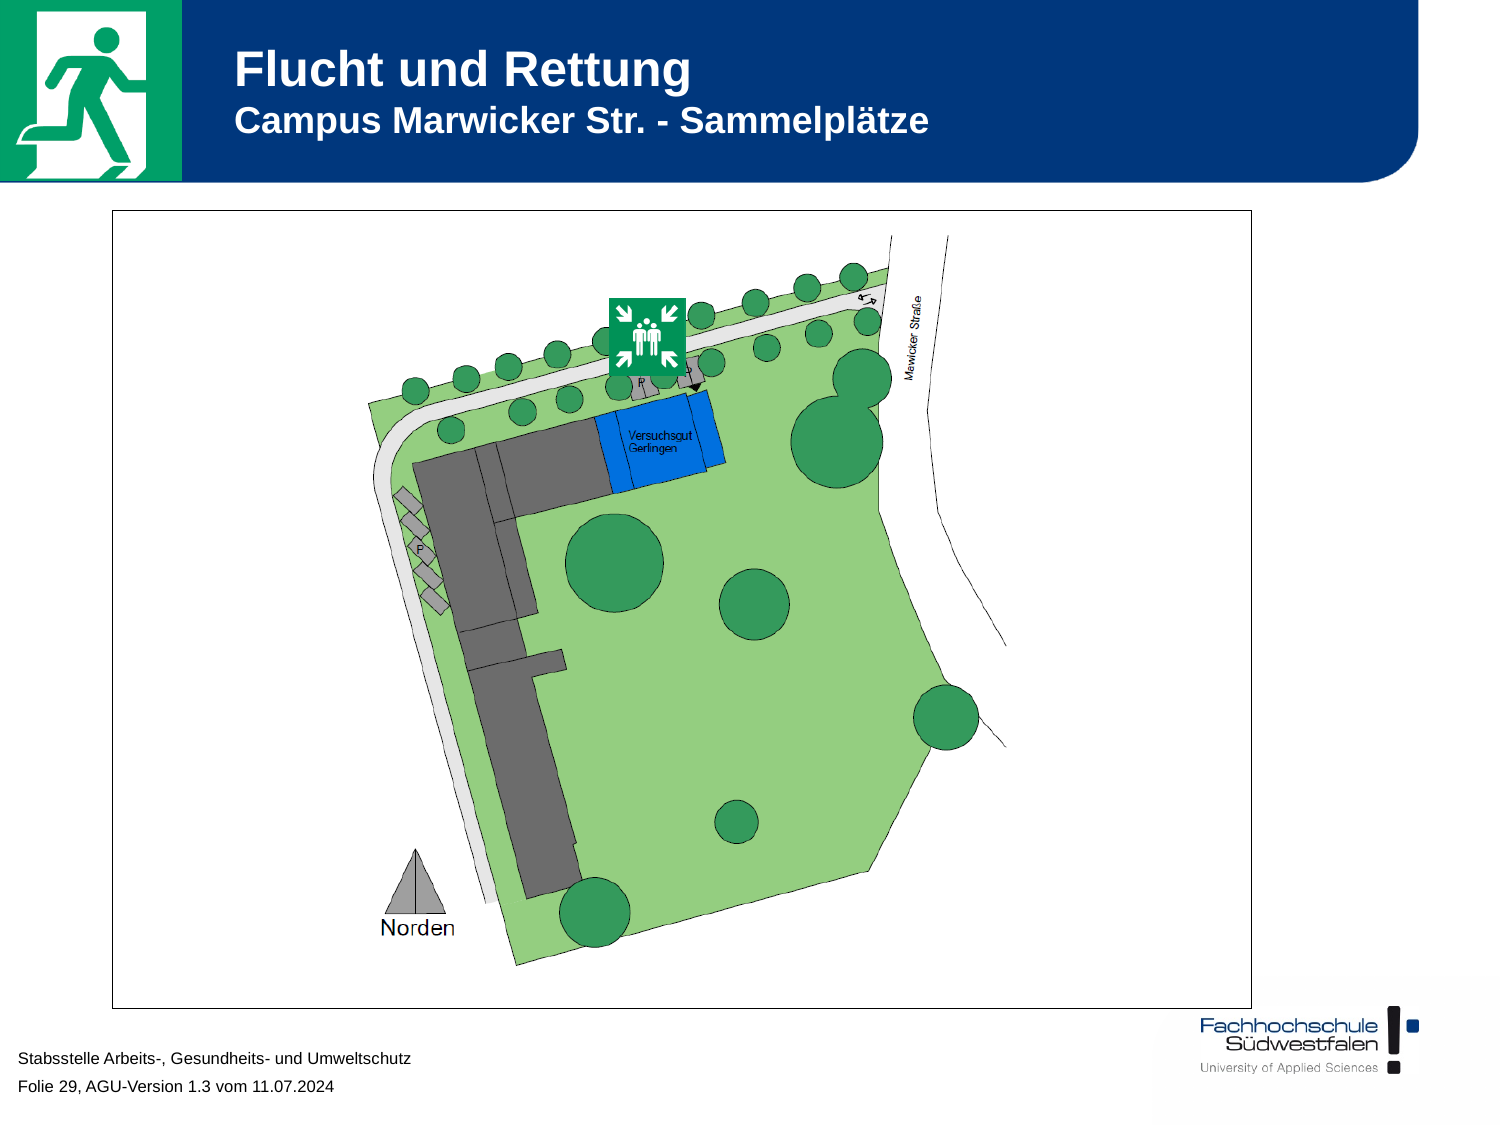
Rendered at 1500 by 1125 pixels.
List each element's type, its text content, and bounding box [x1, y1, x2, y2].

text_box Flucht und Rettung Campus Marwicker Str. - Sammelplätze [234, 35, 1500, 142]
picture [0, 0, 1419, 183]
picture [112, 210, 1500, 1125]
